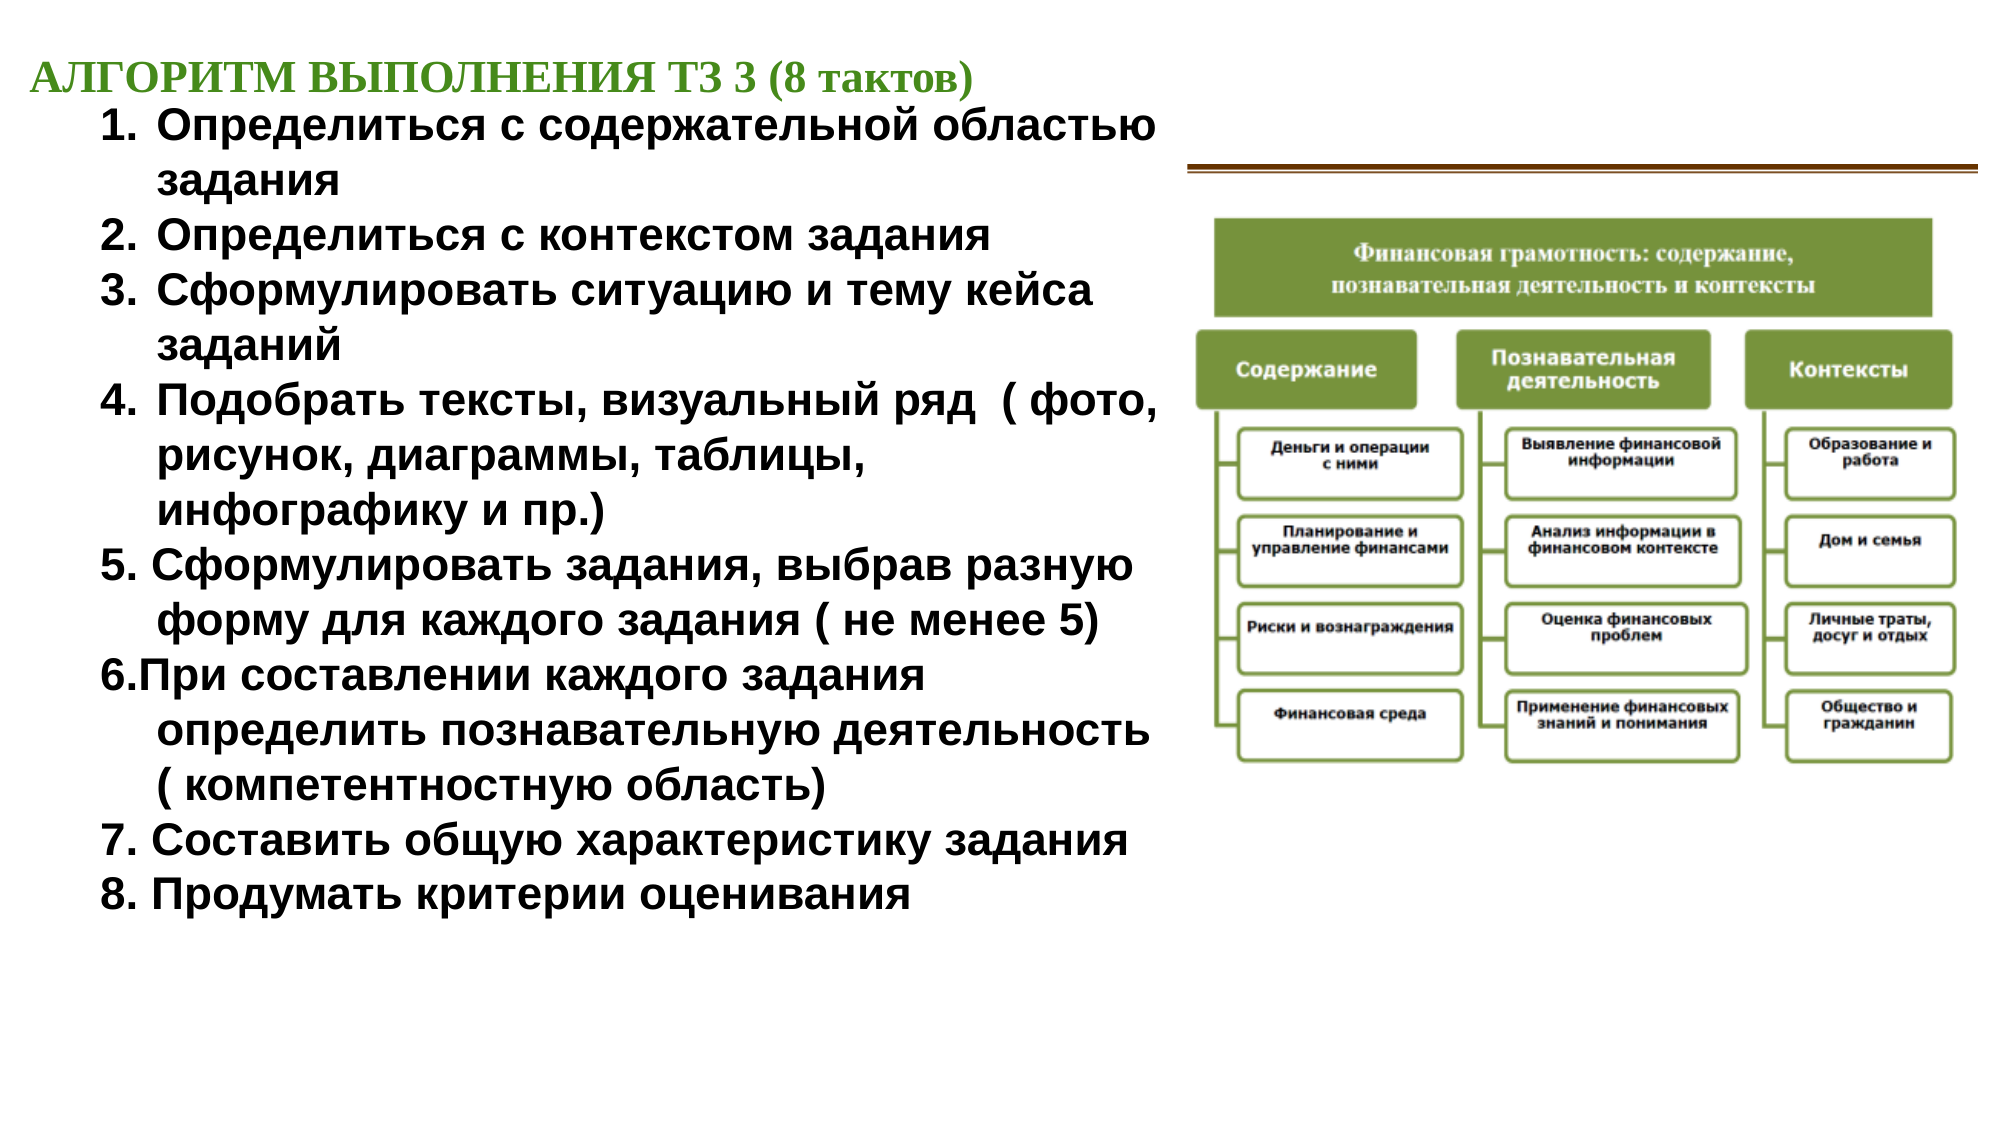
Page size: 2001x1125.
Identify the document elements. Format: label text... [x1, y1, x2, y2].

text_box Определиться с содержательной областью задания Определиться с контекстом задания Сформулировать ситуацию и тему кейса заданий Подобрать тексты, визуальный ряд ( фото, рисунок, диаграммы, таблицы, инфографику и пр.) 5. Сформулировать задания, выбрав разную форму для каждого задания ( не менее 5) 6.При составлении каждого задания определить познавательную деятельность ( компетентностную область) 7. Составить общую характеристику задания 8. Продумать критерии оценивания [99, 263, 1176, 916]
picture [1187, 163, 1979, 785]
text_box АЛГОРИТМ ВЫПОЛНЕНИЯ ТЗ 3 (8 тактов) [29, 0, 1830, 178]
